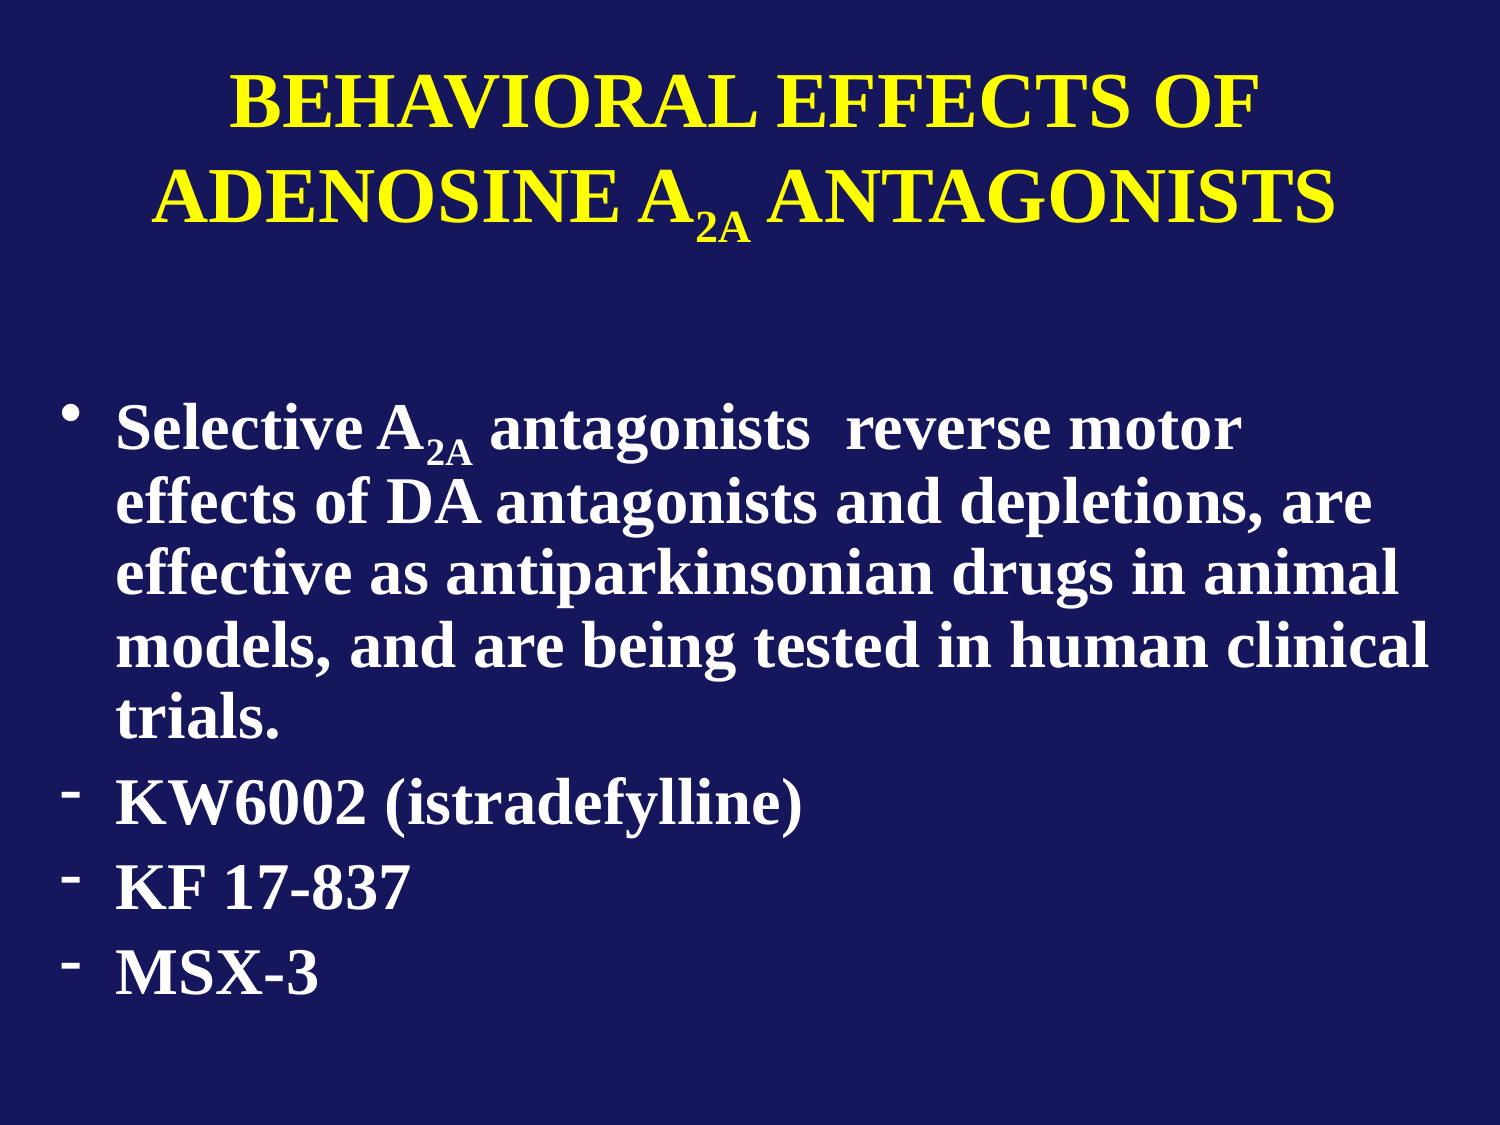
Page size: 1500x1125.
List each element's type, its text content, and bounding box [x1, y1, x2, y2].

list Selective A2A antagonists reverse motor effects of DA antagonists and depletions, are effective as antiparkinsonian drugs in animal models, and are being tested in human clinical trials. KW6002 (istradefylline) KF 17-837 MSX-3 [44, 292, 1456, 1054]
title BEHAVIORAL EFFECTS OF ADENOSINE A2A ANTAGONISTS [77, 55, 1412, 244]
